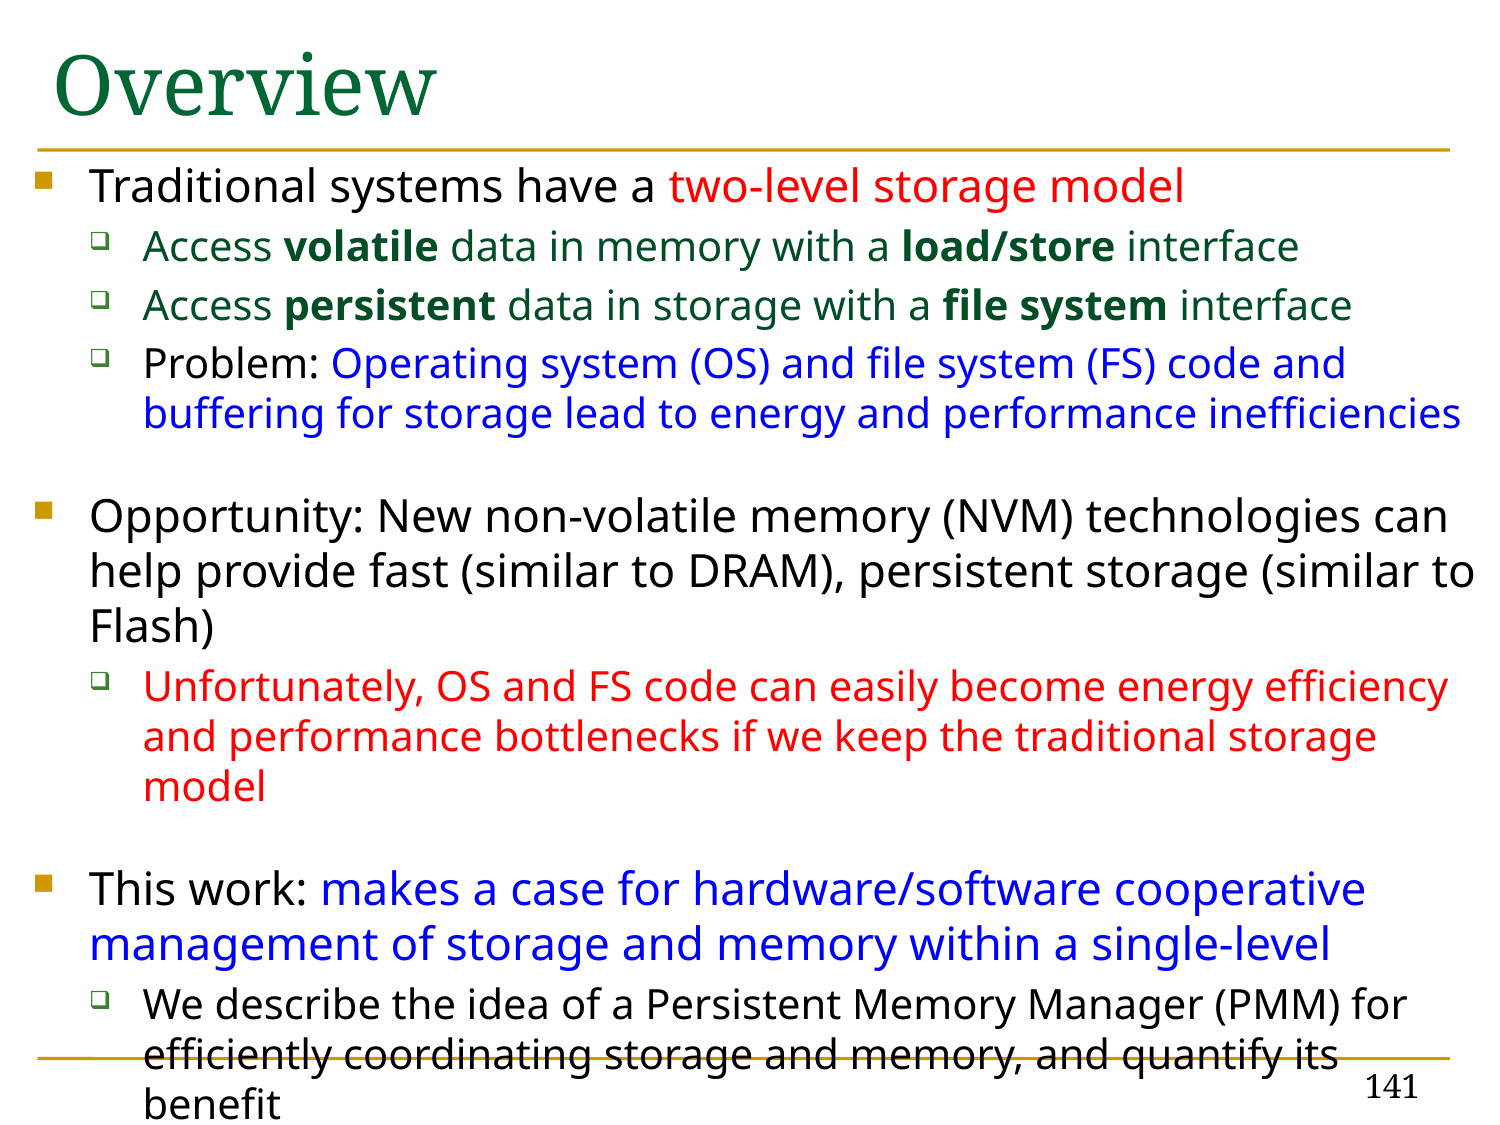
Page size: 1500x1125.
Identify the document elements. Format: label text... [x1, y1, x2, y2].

slide_number 141 [1084, 1042, 1436, 1118]
title Overview [37, 24, 1451, 148]
list Traditional systems have a two-level storage model Access volatile data in memory with a load/store interface Access persistent data in storage with a file system interface Problem: Operating system (OS) and file system (FS) code and buffering for storage lead to energy and performance inefficiencies Opportunity: New non-volatile memory (NVM) technologies can help provide fast (similar to DRAM), persistent storage (similar to Flash) Unfortunately, OS and FS code can easily become energy efficiency and performance bottlenecks if we keep the traditional storage model This work: makes a case for hardware/software cooperative management of storage and memory within a single-level We describe the idea of a Persistent Memory Manager (PMM) for efficiently coordinating storage and memory, and quantify its benefit And, examine questions and challenges to address to realize PMM [17, 148, 1500, 1026]
